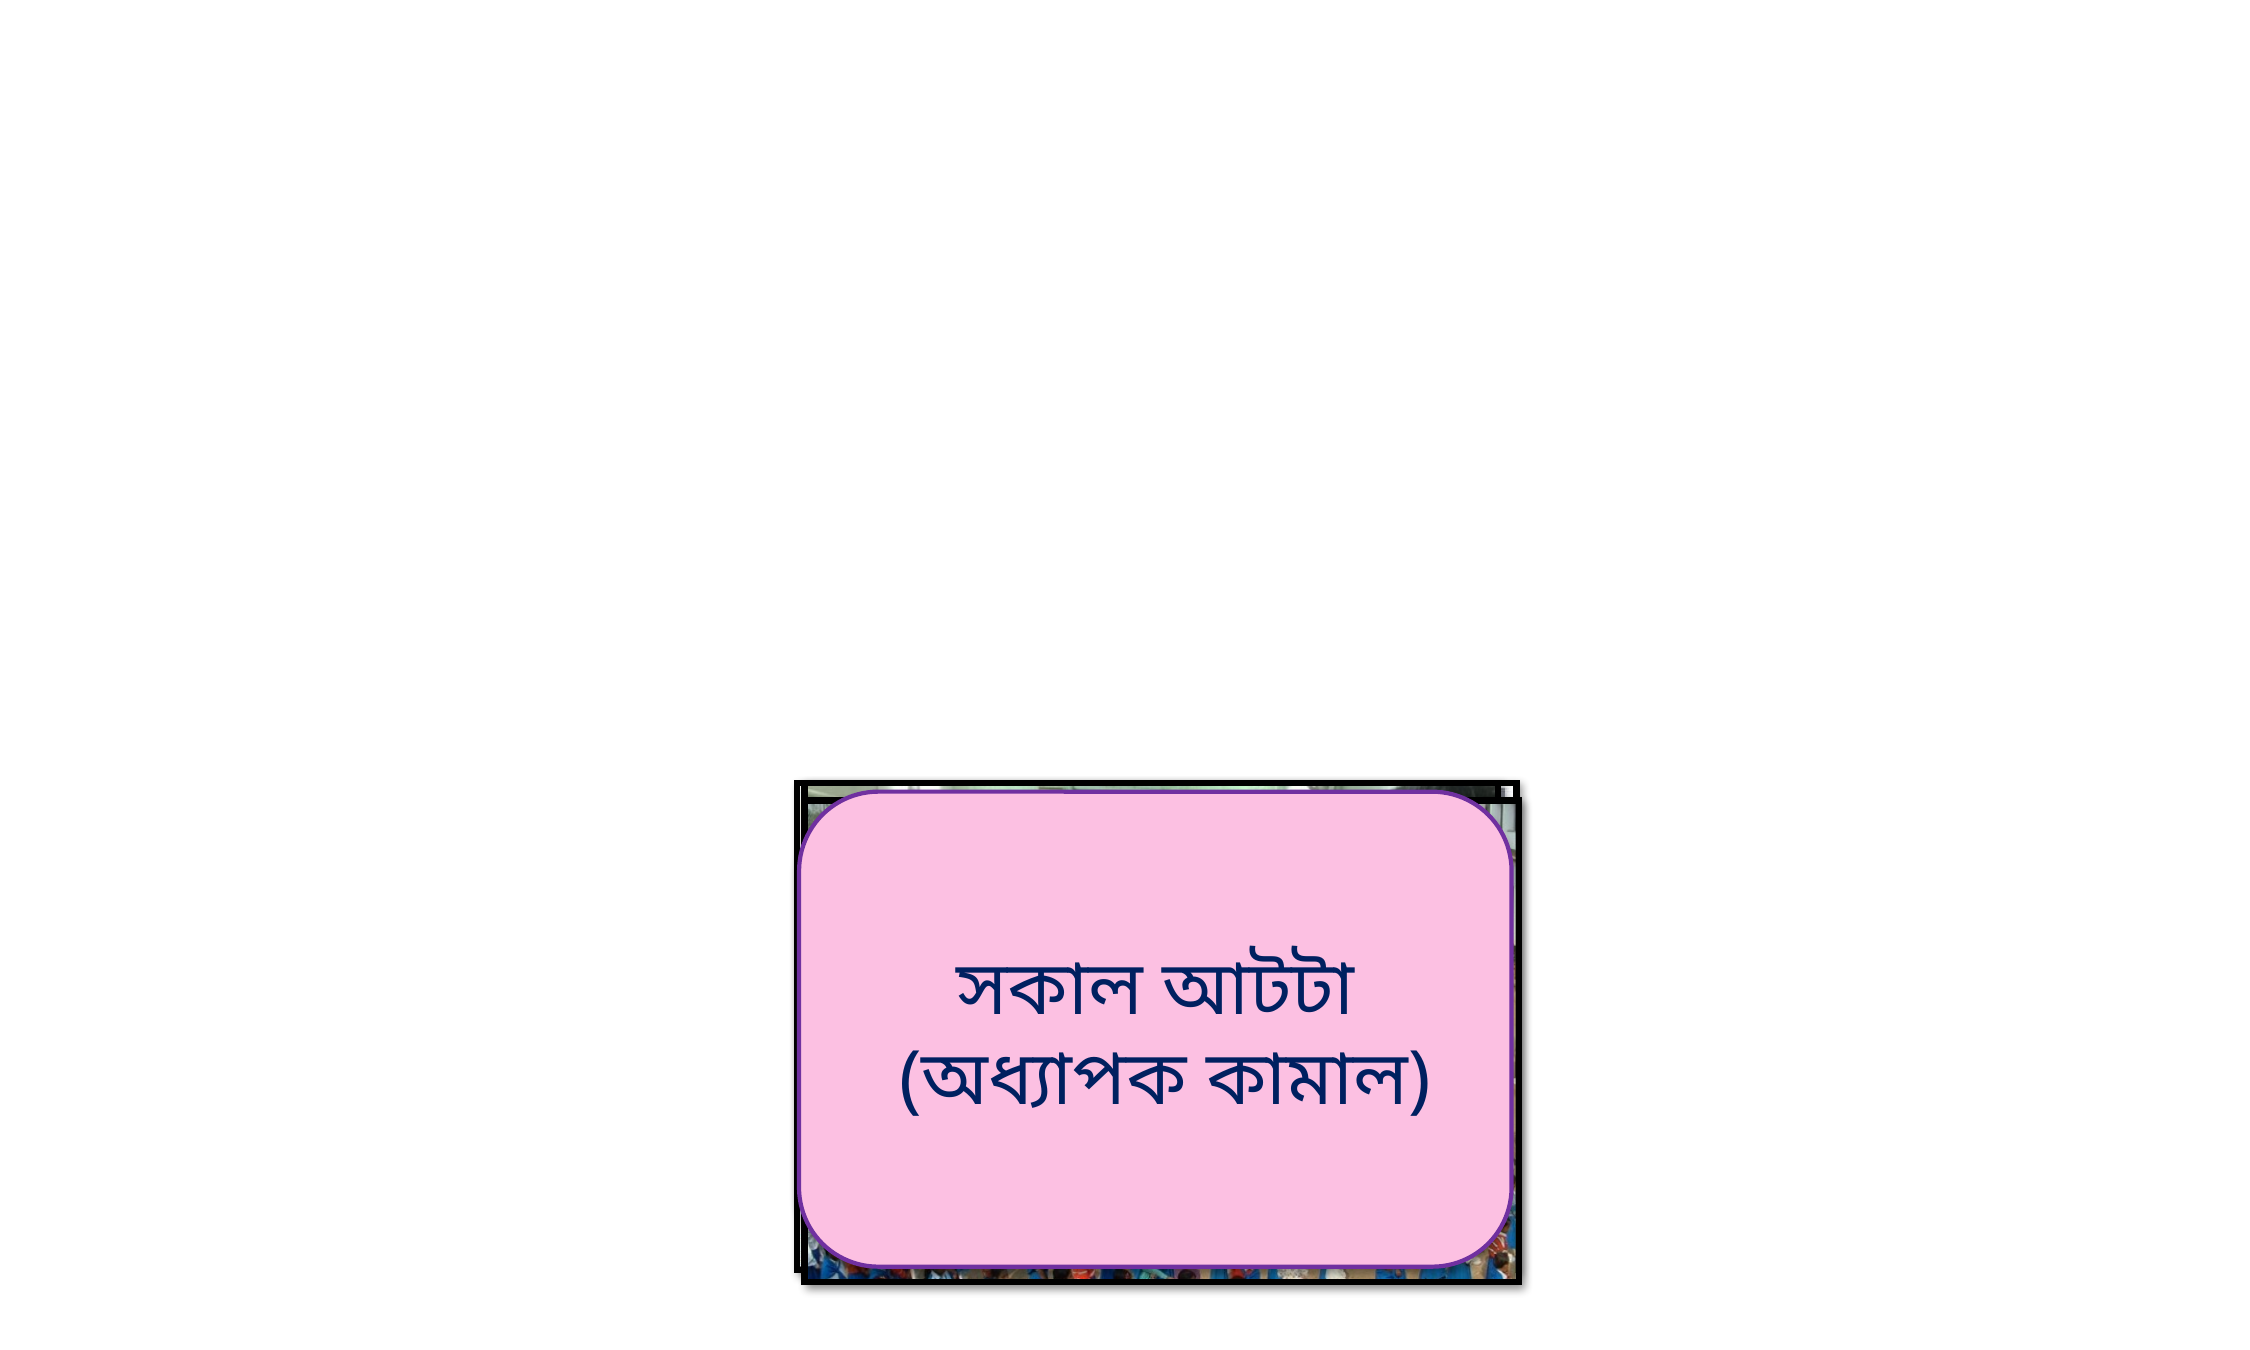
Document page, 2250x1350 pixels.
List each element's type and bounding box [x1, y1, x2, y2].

picture [799, 785, 1516, 1279]
